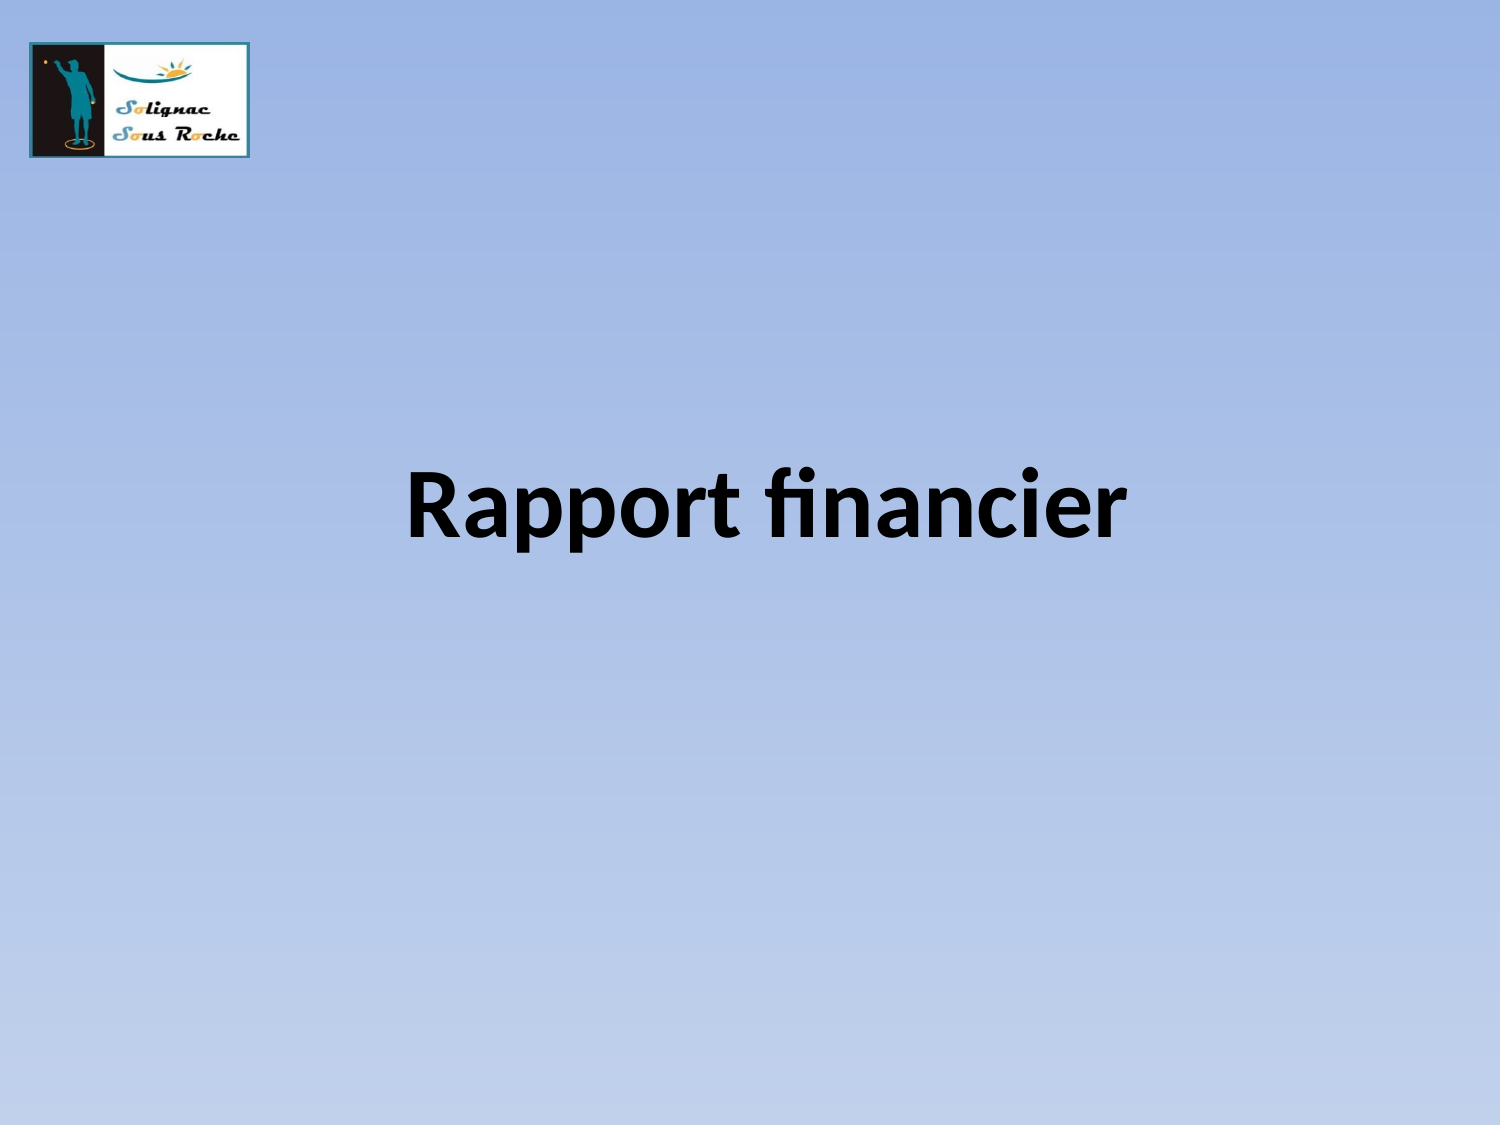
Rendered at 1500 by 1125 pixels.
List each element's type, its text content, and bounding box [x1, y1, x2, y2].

text_box Rapport financier [171, 349, 1365, 805]
picture [29, 42, 251, 159]
